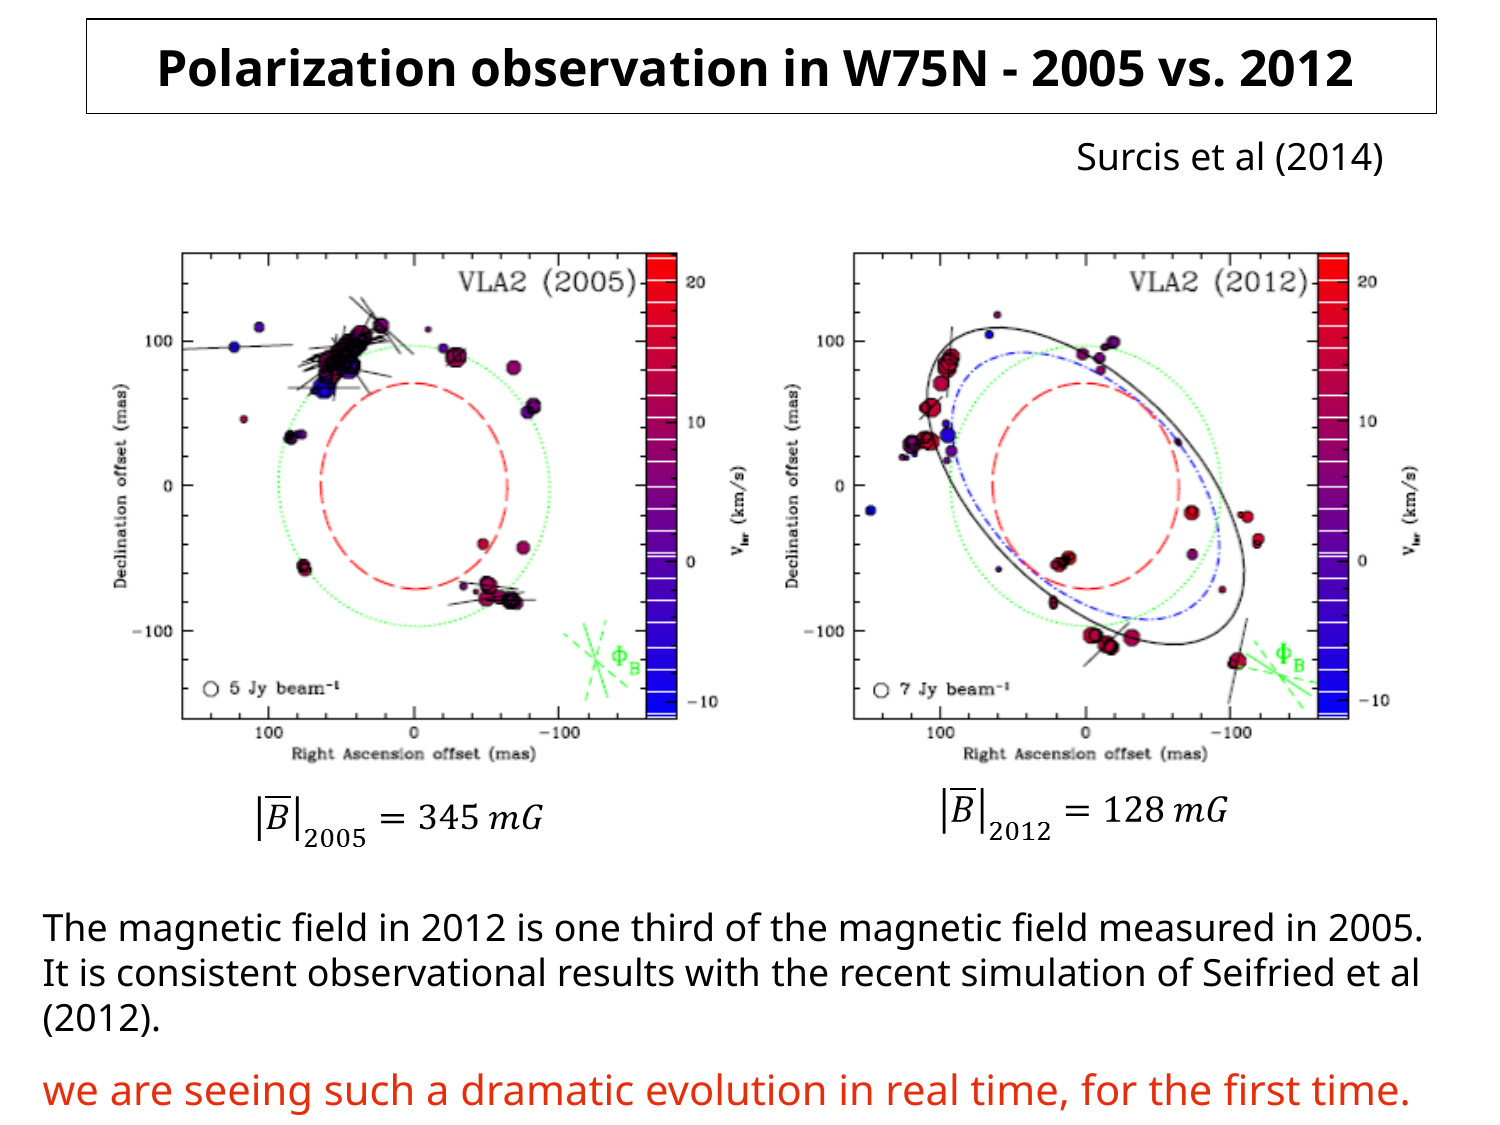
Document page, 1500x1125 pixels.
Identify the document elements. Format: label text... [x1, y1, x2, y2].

text_box The magnetic field in 2012 is one third of the magnetic field measured in 2005. It is consistent observational results with the recent simulation of Seifried et al (2012). we are seeing such a dramatic evolution in real time, for the first time. [35, 896, 1489, 1121]
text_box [229, 780, 569, 856]
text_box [86, 18, 1437, 114]
picture [67, 190, 1457, 776]
text_box Surcis et al (2014) [1068, 125, 1437, 186]
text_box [914, 772, 1254, 849]
